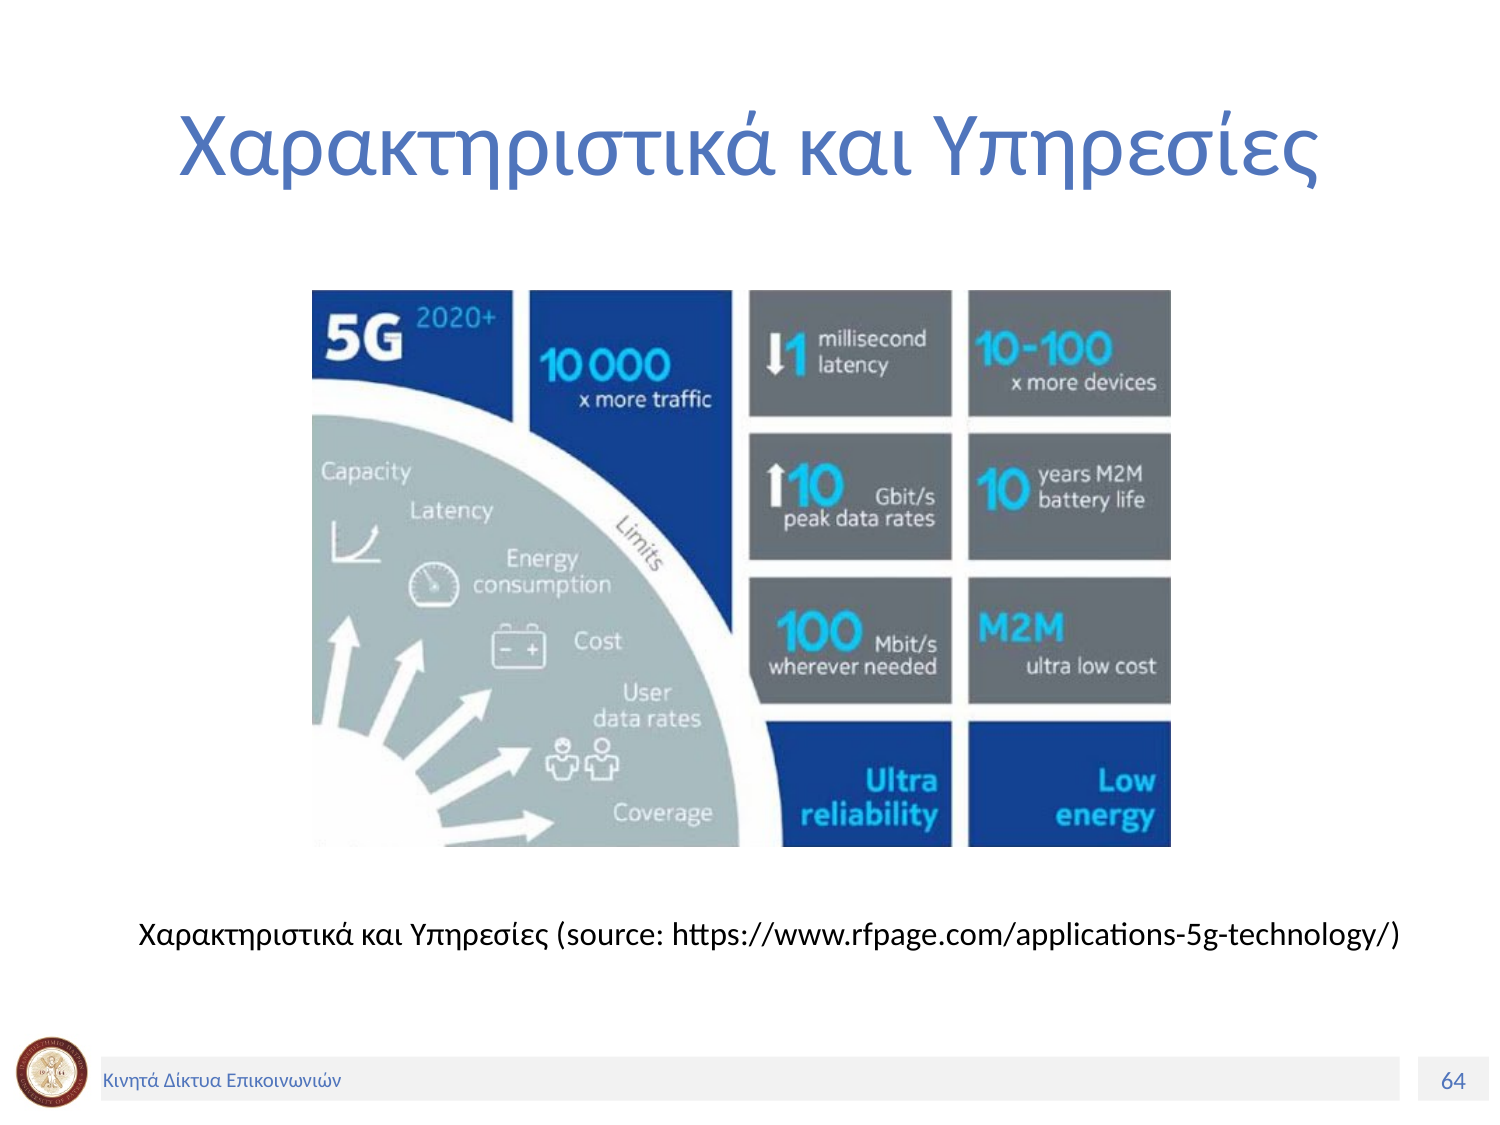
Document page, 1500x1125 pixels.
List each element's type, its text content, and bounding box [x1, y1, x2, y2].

list Χαρακτηριστικά και Υπηρεσίες (source: https://www.rfpage.com/applications-5g-technology/) [123, 905, 1425, 994]
picture [312, 290, 1171, 847]
picture [2, 1023, 101, 1121]
title Χαρακτηριστικά και Υπηρεσίες [75, 45, 1425, 233]
